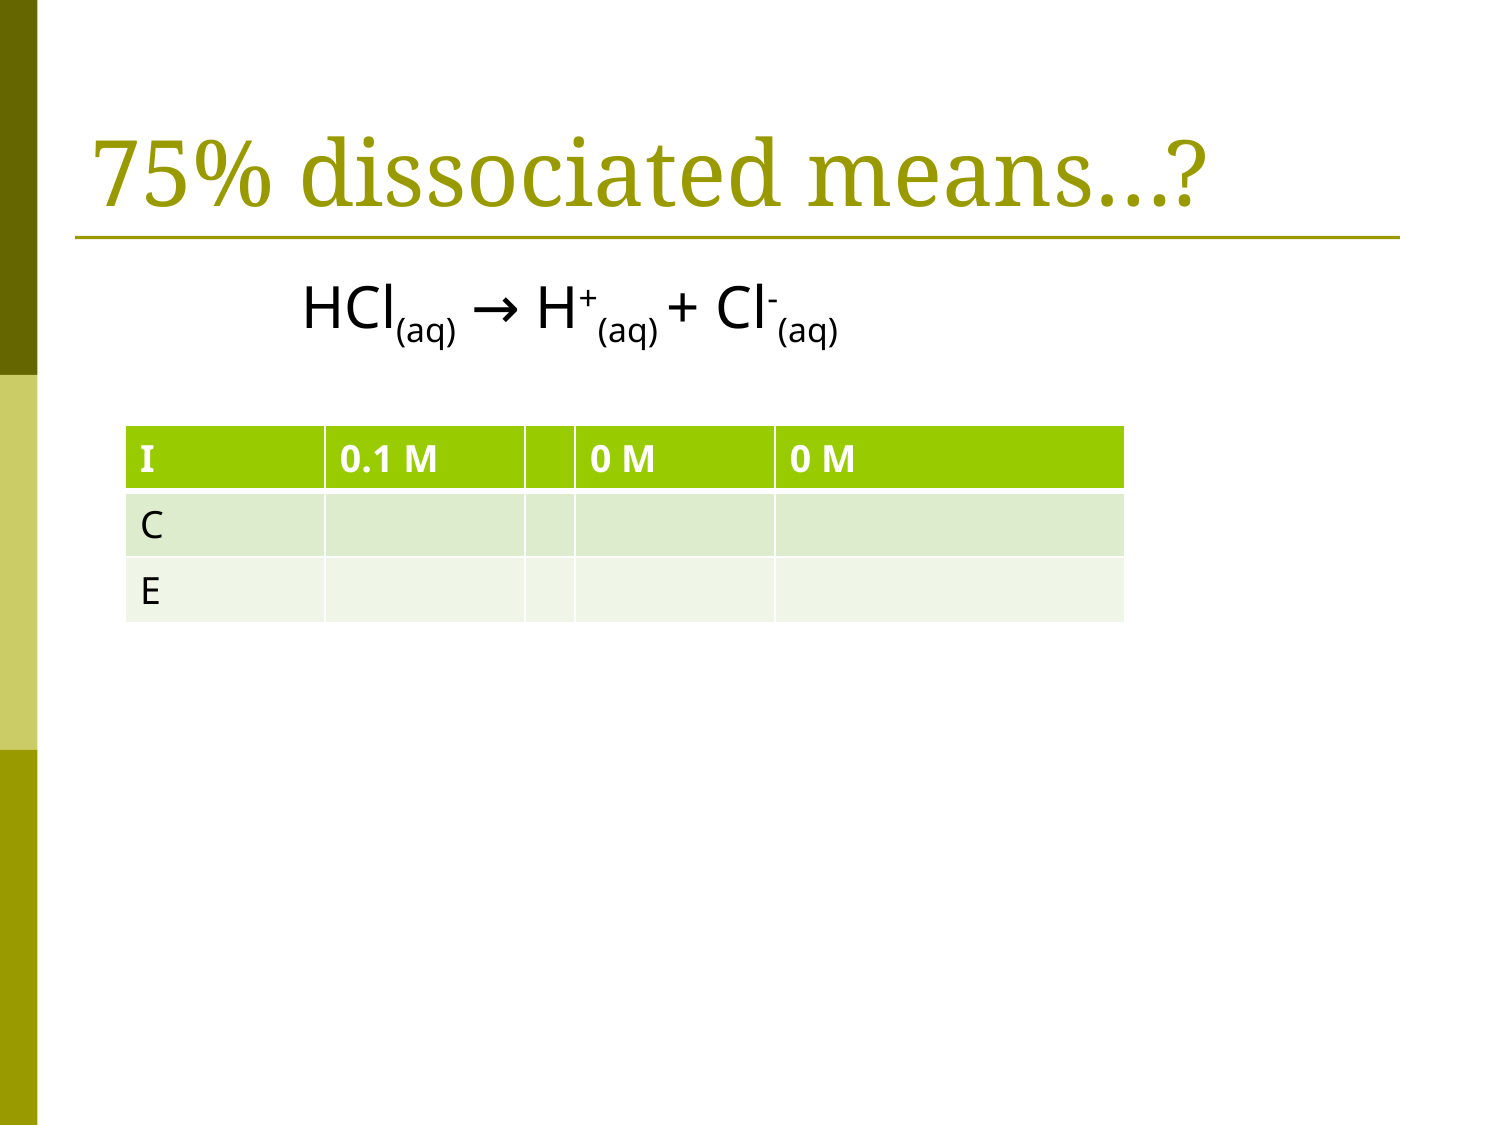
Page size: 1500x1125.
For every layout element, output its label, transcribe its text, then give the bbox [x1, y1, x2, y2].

table_cell [326, 558, 524, 622]
title 75% dissociated means…? [75, 45, 1425, 233]
table_cell C [126, 494, 324, 556]
table_cell E [126, 558, 324, 622]
table_header 0 M [576, 426, 774, 488]
table_header [526, 426, 574, 488]
table_cell [526, 494, 574, 556]
table_cell [526, 558, 574, 622]
table_header 0 M [776, 426, 1124, 488]
table_header 0.1 M [326, 426, 524, 488]
table_header I [126, 426, 324, 488]
table_cell [576, 494, 774, 556]
list HCl(aq) → H+(aq) + Cl-(aq) [75, 262, 1425, 1006]
table_cell [776, 558, 1124, 622]
table_cell [776, 494, 1124, 556]
table_cell [576, 558, 774, 622]
table_cell [326, 494, 524, 556]
